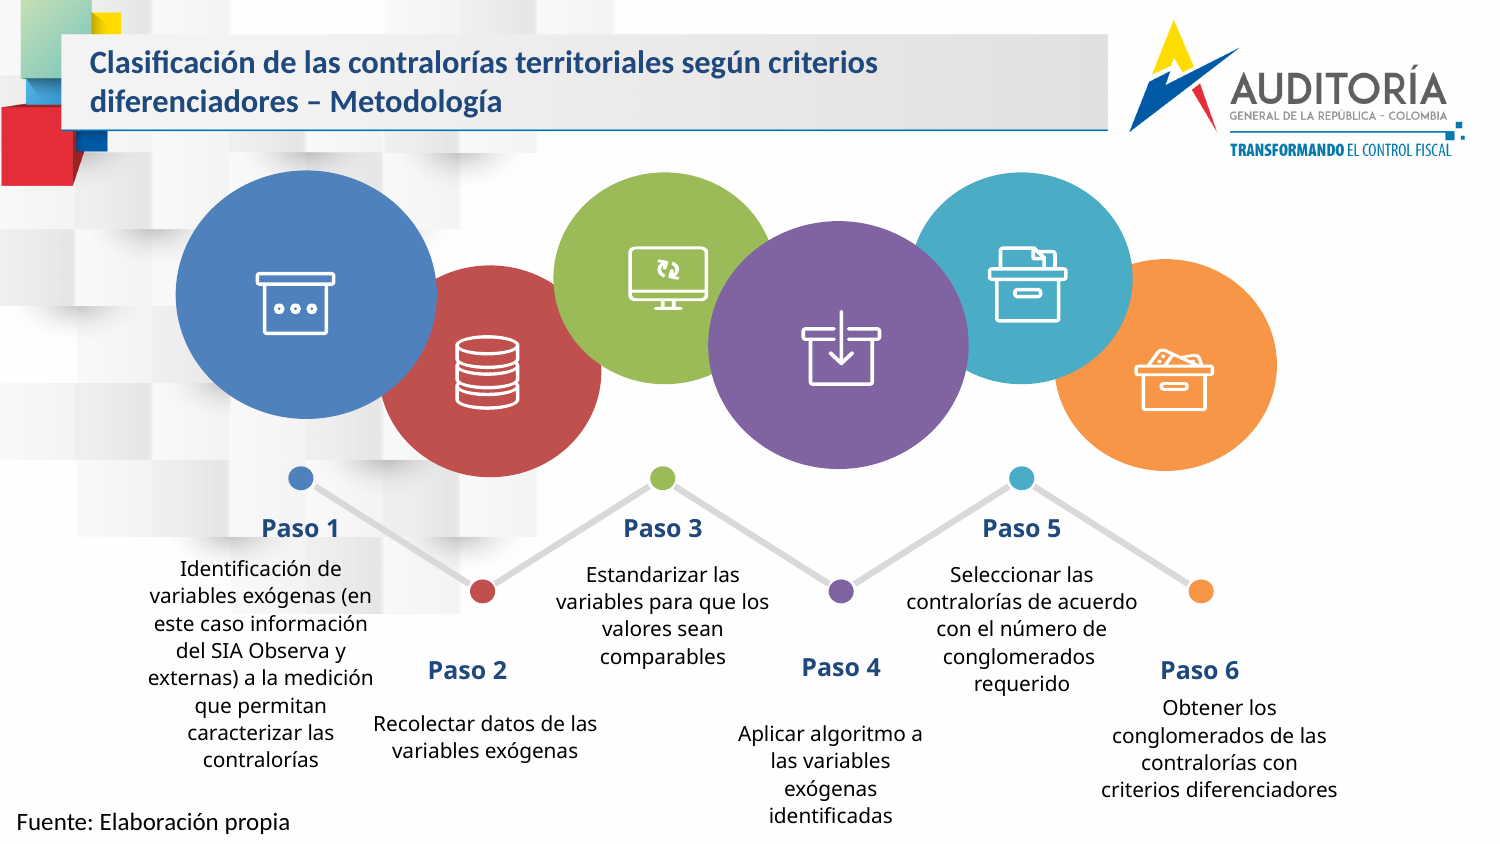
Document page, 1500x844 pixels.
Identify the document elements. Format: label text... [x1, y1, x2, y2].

text_box Clasificación de las contralorías territoriales según criterios diferenciadores – Metodología [75, 33, 1105, 127]
text_box Fuente: Elaboración propia [1, 798, 130, 843]
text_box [135, 170, 1412, 844]
picture [0, 0, 1500, 844]
